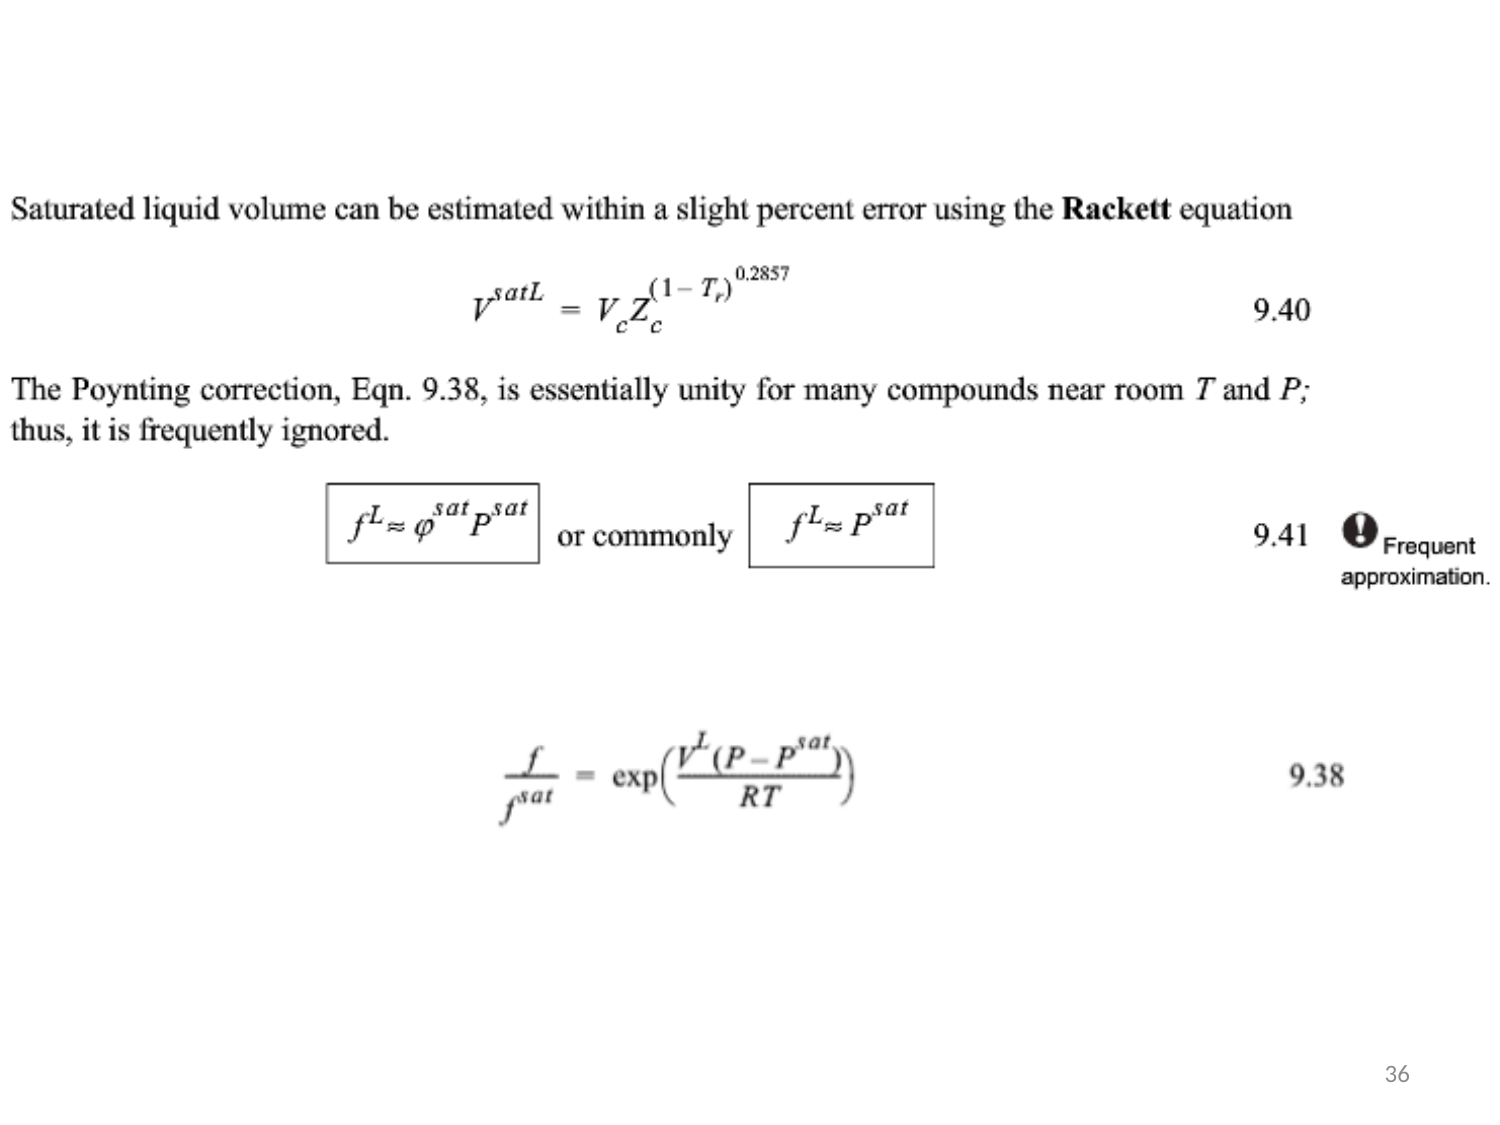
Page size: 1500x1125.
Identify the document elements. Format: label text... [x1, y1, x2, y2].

picture [491, 718, 1361, 837]
picture [0, 174, 1500, 595]
slide_number 36 [1074, 1042, 1425, 1103]
